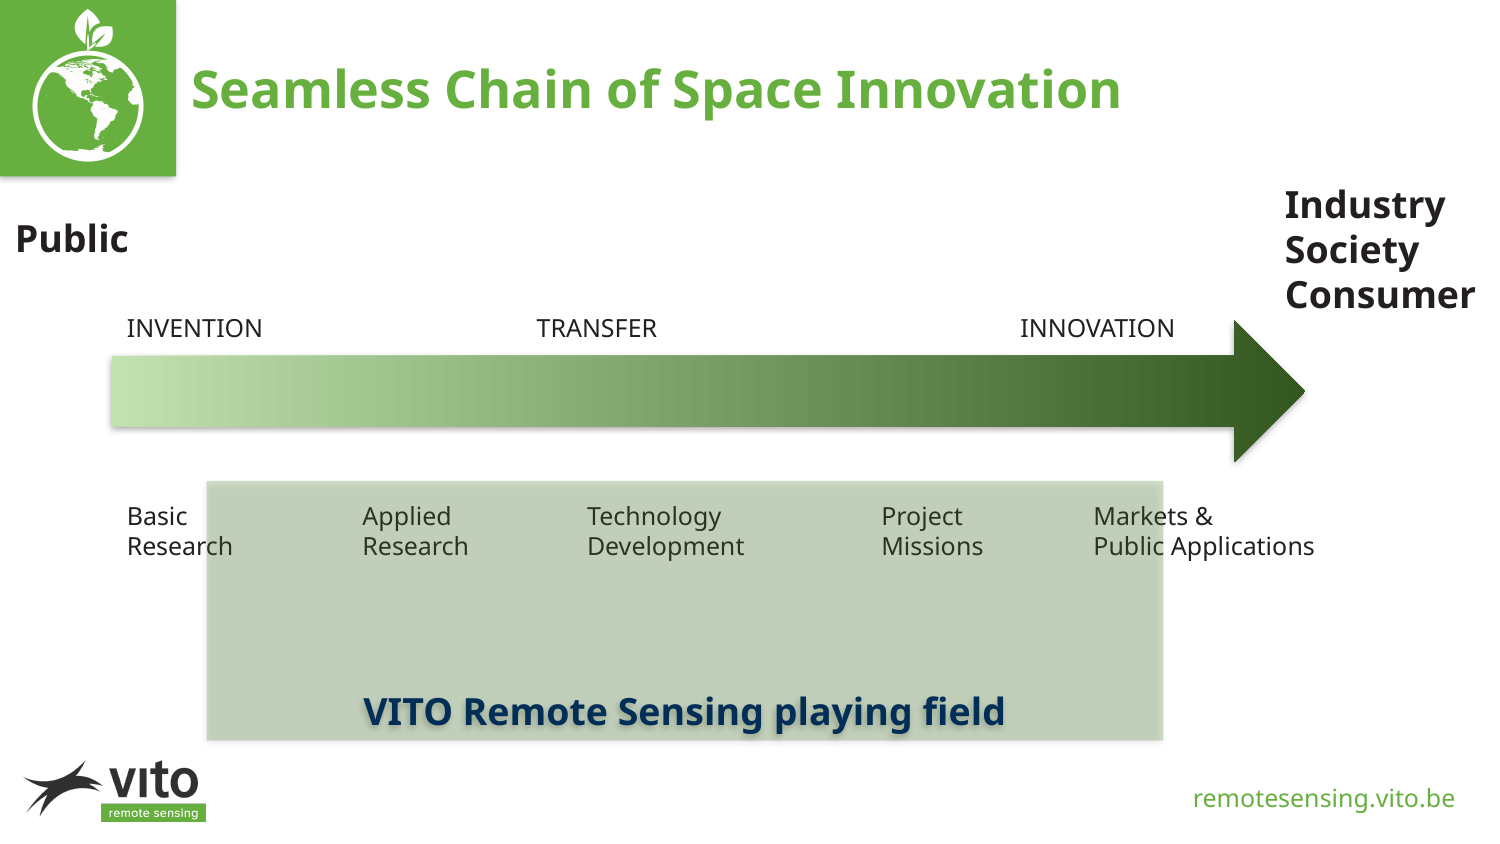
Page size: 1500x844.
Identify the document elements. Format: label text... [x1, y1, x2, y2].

text_box INNOVATION [1005, 305, 1329, 351]
text_box Public [0, 207, 225, 268]
picture [22, 760, 206, 822]
text_box [111, 351, 1306, 463]
text_box TRANSFER [521, 305, 845, 351]
text_box Industry Society Consumer [1270, 173, 1497, 324]
text_box INVENTION [112, 305, 436, 351]
text_box VITO Remote Sensing playing field [206, 480, 1164, 741]
text_box Basic Research [112, 492, 201, 568]
title Seamless Chain of Space Innovation [176, 0, 1147, 177]
picture [5, 1, 171, 167]
text_box Markets & Public Applications [1169, 492, 1469, 568]
